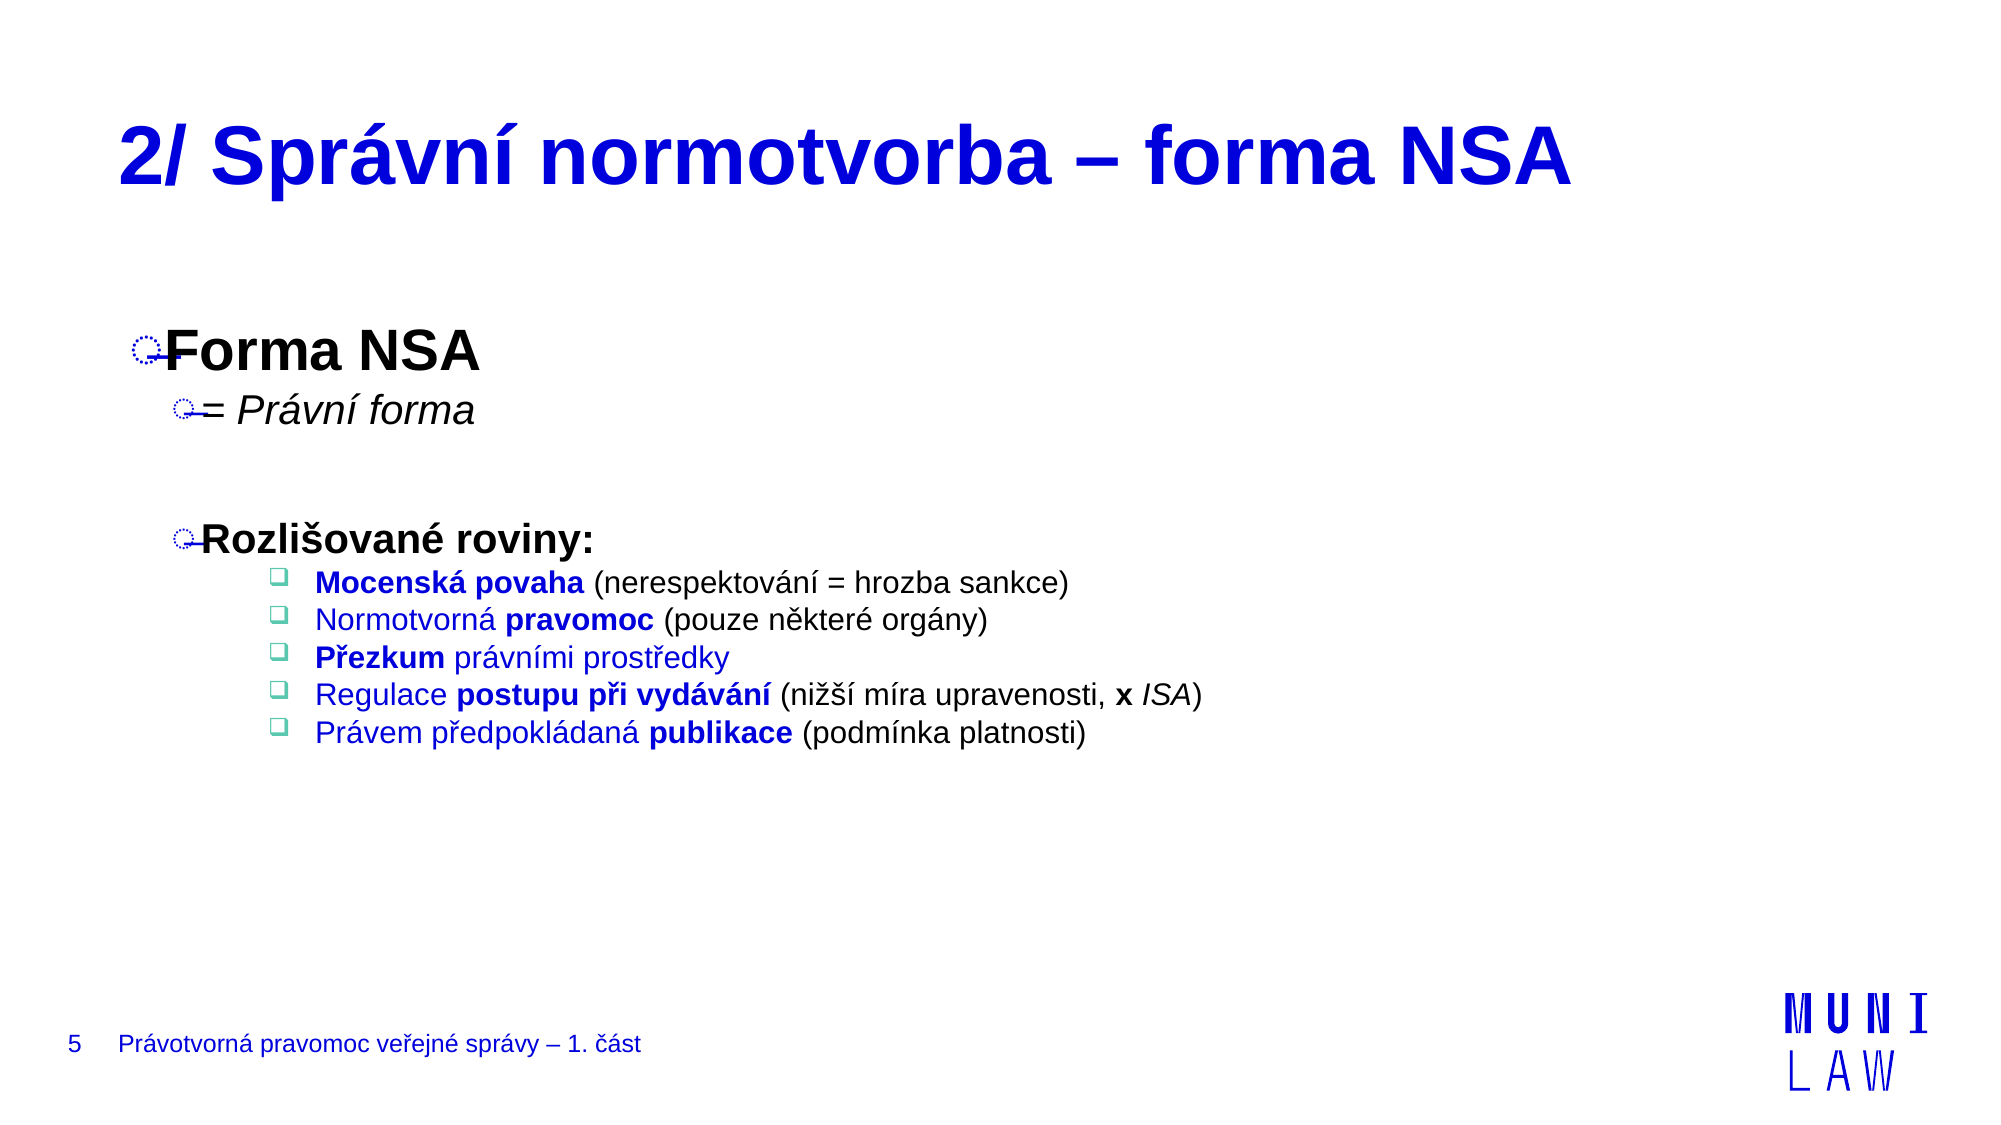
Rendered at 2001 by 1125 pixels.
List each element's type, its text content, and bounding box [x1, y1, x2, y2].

footer Právotvorná pravomoc veřejné správy – 1. část [118, 1021, 1418, 1063]
title 2/ Správní normotvorba – forma NSA [118, 118, 1883, 193]
list Forma NSA = Právní forma Rozlišované roviny: Mocenská povaha (nerespektování = hrozba sankce) Normotvorná pravomoc (pouze některé orgány) Přezkum právními prostředky Regulace postupu při vydávání (nižší míra upravenosti, x ISA) Právem předpokládaná publikace (podmínka platnosti) [118, 277, 1883, 957]
slide_number 5 [67, 1021, 110, 1063]
